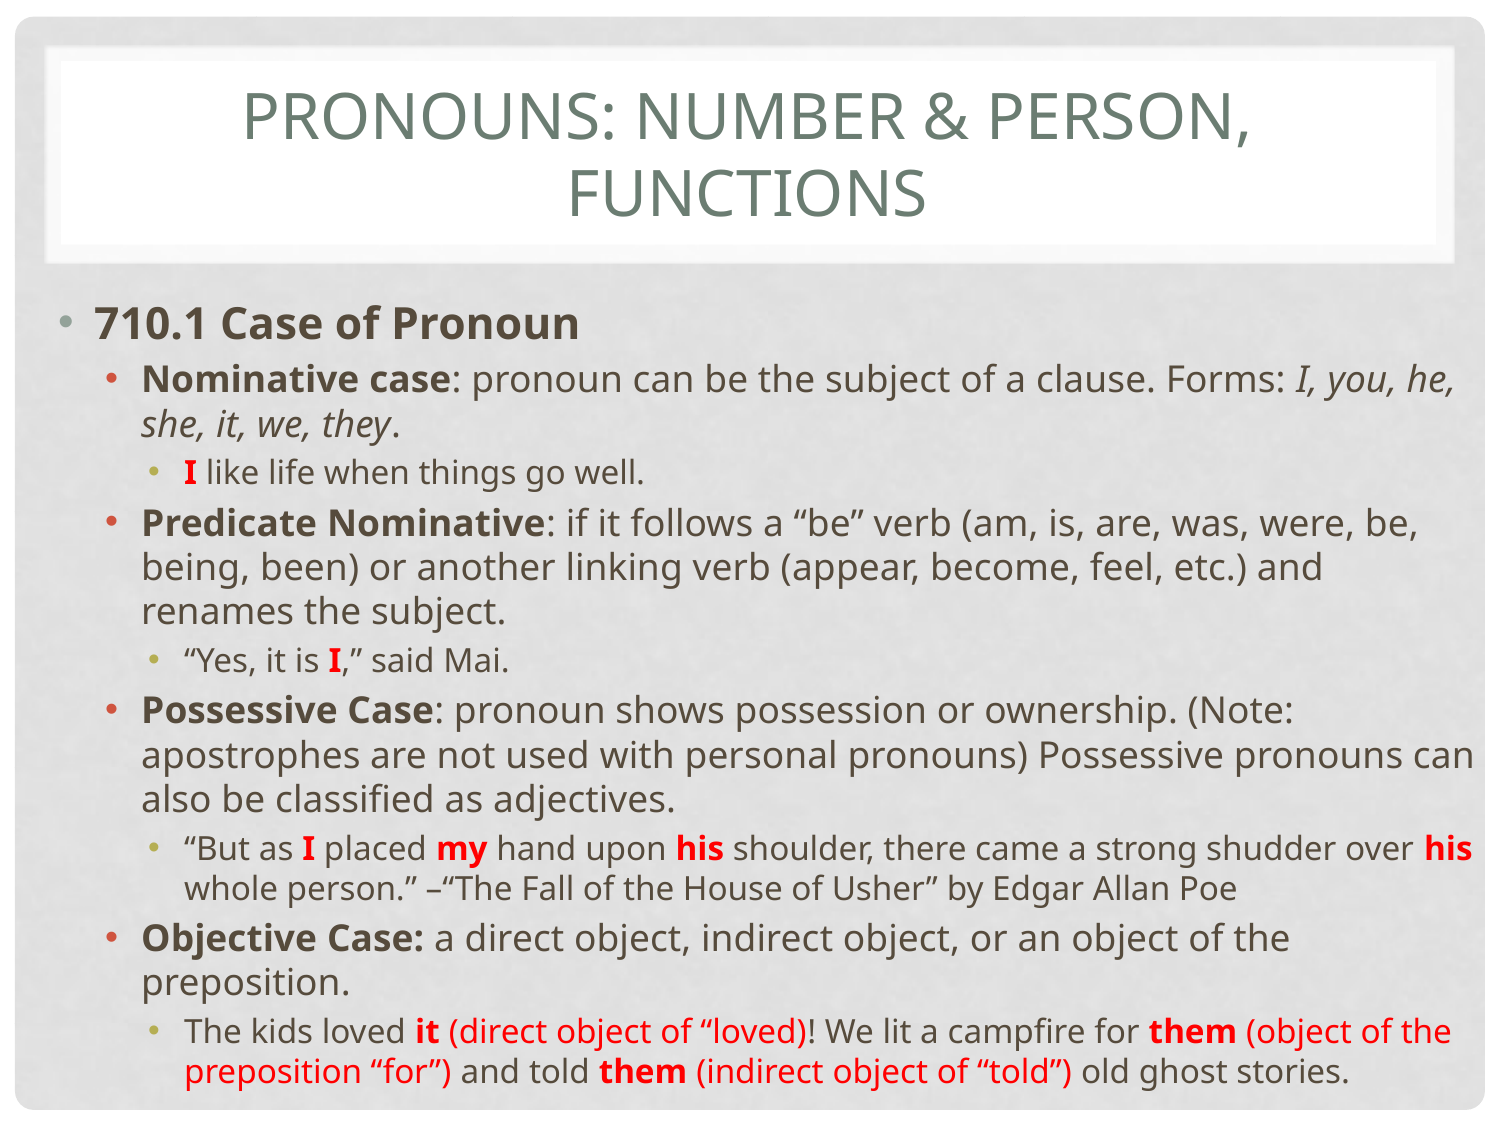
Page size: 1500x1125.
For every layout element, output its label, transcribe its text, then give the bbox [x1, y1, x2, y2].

title Pronouns: number & Person, functions [69, 66, 1425, 238]
list 710.1 Case of Pronoun Nominative case: pronoun can be the subject of a clause. Forms: I, you, he, she, it, we, they. I like life when things go well. Predicate Nominative: if it follows a “be” verb (am, is, are, was, were, be, being, been) or another linking verb (appear, become, feel, etc.) and renames the subject. “Yes, it is I,” said Mai. Possessive Case: pronoun shows possession or ownership. (Note: apostrophes are not used with personal pronouns) Possessive pronouns can also be classified as adjectives. “But as I placed my hand upon his shoulder, there came a strong shudder over his whole person.” –“The Fall of the House of Usher” by Edgar Allan Poe Objective Case: a direct object, indirect object, or an object of the preposition. The kids loved it (direct object of “loved)! We lit a campfire for them (object of the preposition “for”) and told them (indirect object of “told”) old ghost stories. [24, 287, 1500, 1100]
